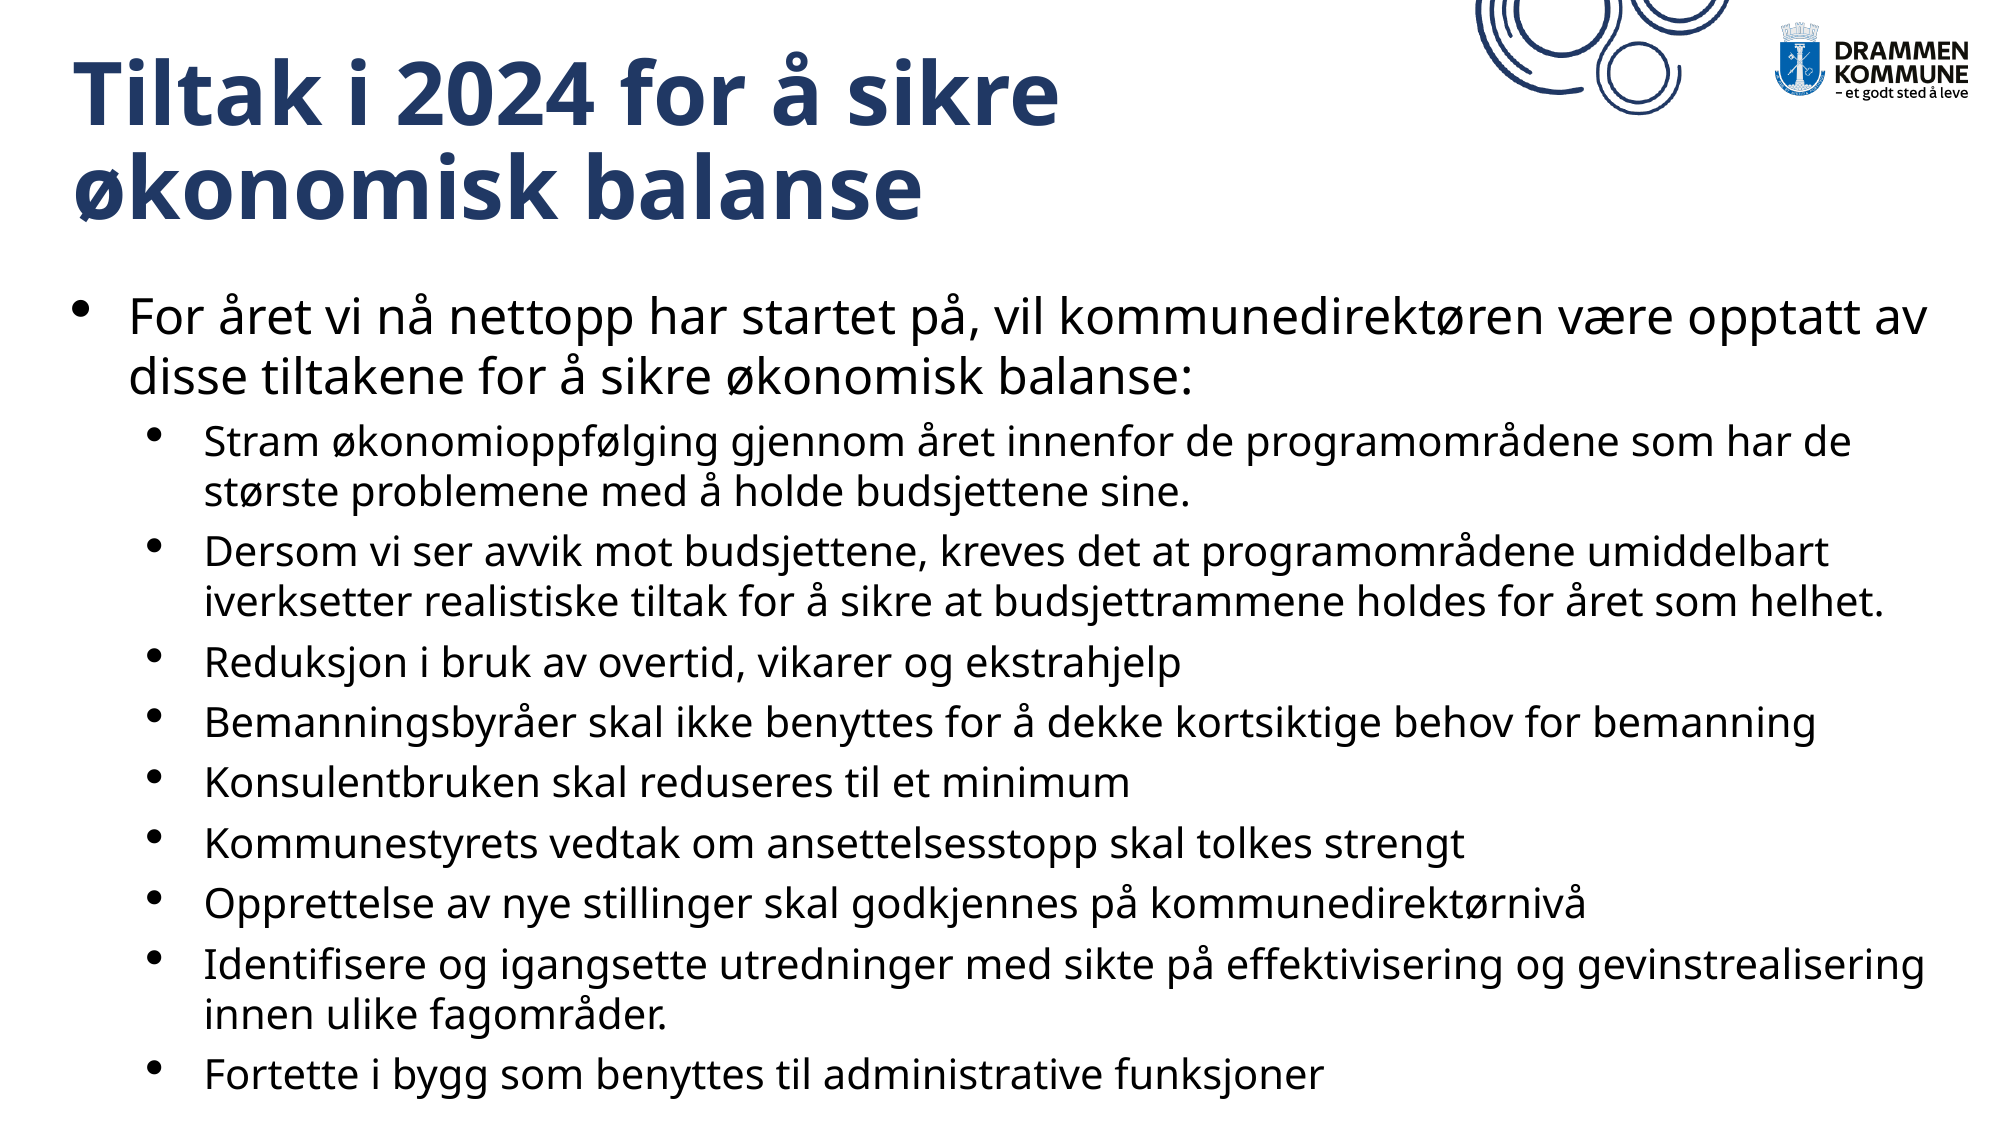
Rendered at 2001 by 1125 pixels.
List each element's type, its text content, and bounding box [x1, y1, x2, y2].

picture [1768, 14, 1976, 106]
list For året vi nå nettopp har startet på, vil kommunedirektøren være opptatt av disse tiltakene for å sikre økonomisk balanse: Stram økonomioppfølging gjennom året innenfor de programområdene som har de største problemene med å holde budsjettene sine. Dersom vi ser avvik mot budsjettene, kreves det at programområdene umiddelbart iverksetter realistiske tiltak for å sikre at budsjettrammene holdes for året som helhet. Reduksjon i bruk av overtid, vikarer og ekstrahjelp Bemanningsbyråer skal ikke benyttes for å dekke kortsiktige behov for bemanning Konsulentbruken skal reduseres til et minimum Kommunestyrets vedtak om ansettelsesstopp skal tolkes strengt Opprettelse av nye stillinger skal godkjennes på kommunedirektørnivå Identifisere og igangsette utredninger med sikte på effektivisering og gevinstrealisering innen ulike fagområder. Fortette i bygg som benyttes til administrative funksjoner [57, 276, 1969, 1029]
picture [1454, 0, 1753, 120]
title Tiltak i 2024 for å sikre økonomisk balanse [57, 41, 1457, 247]
